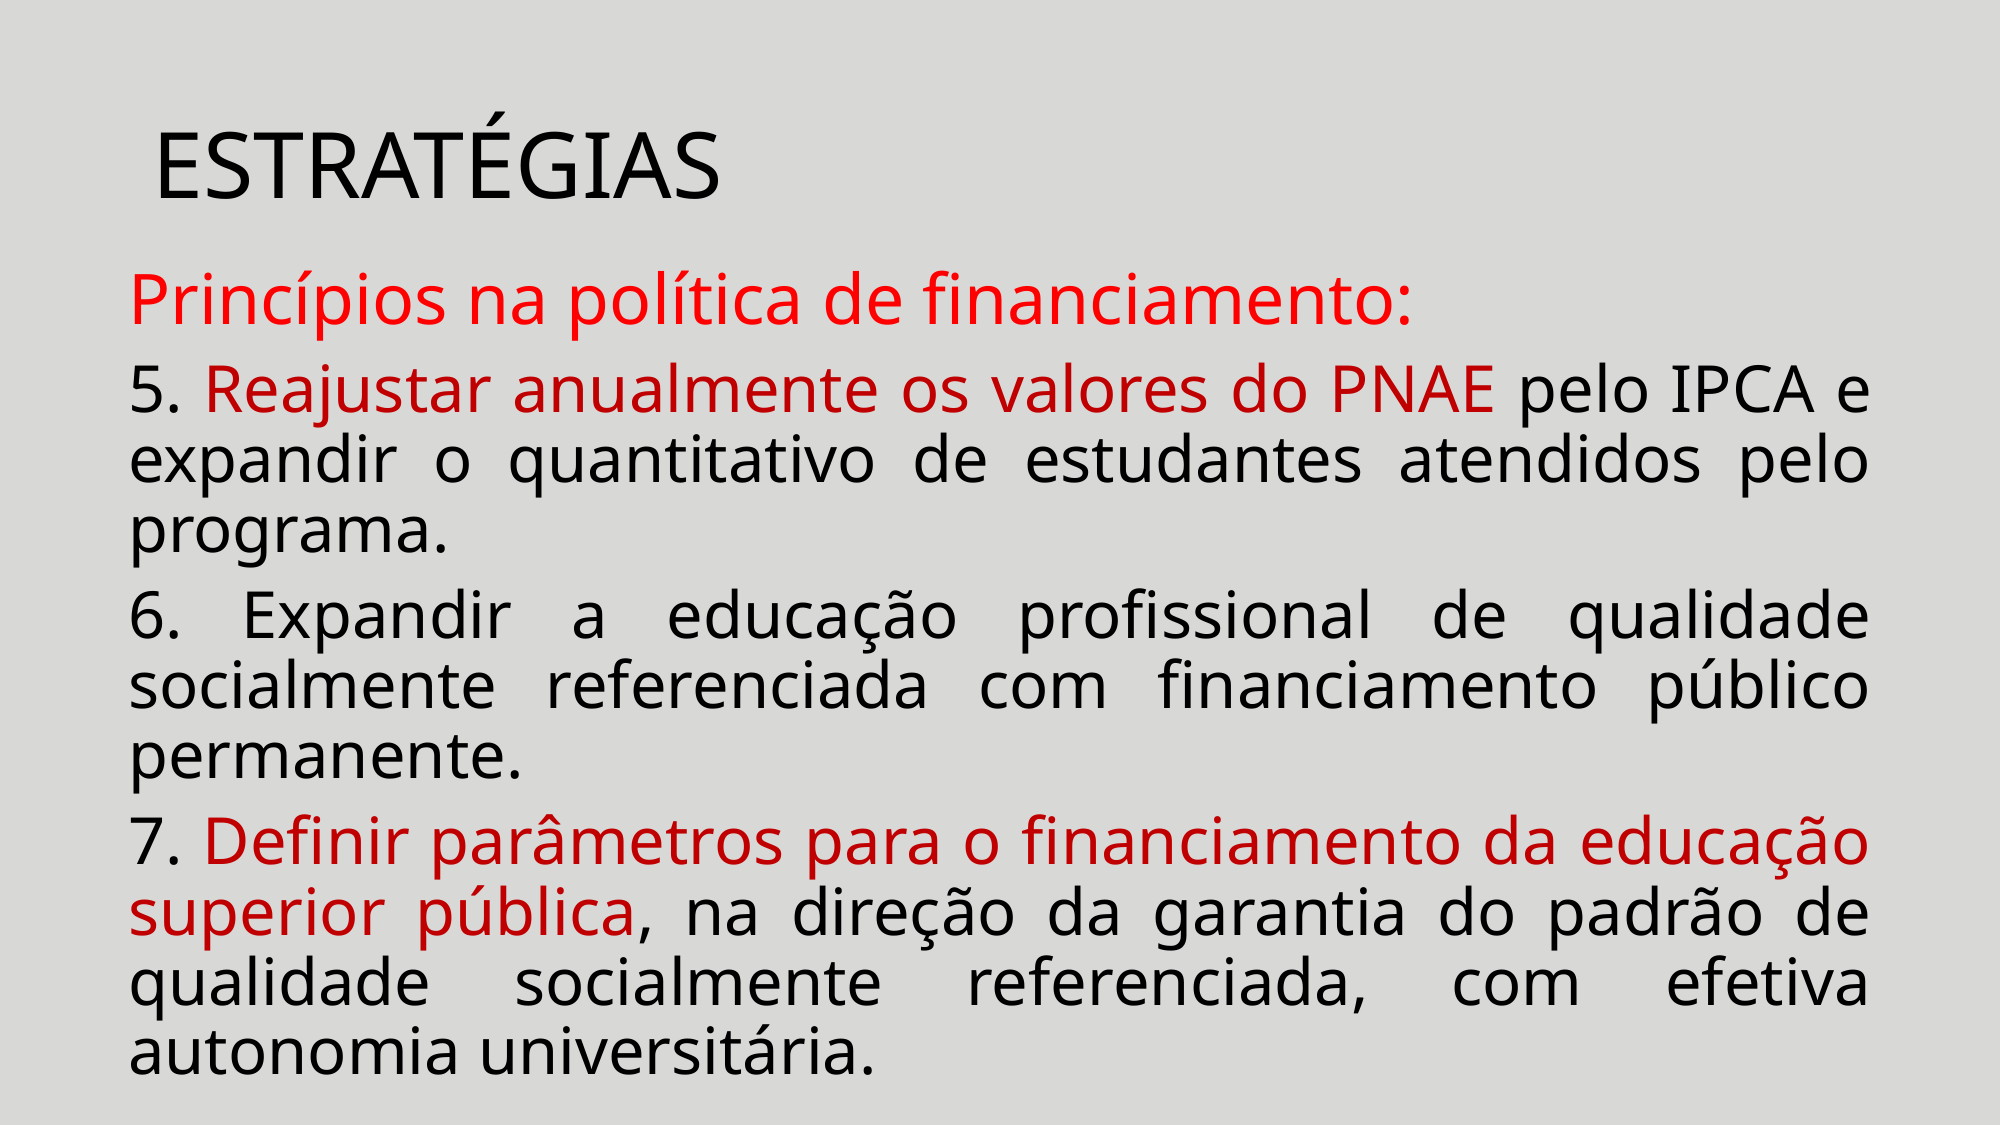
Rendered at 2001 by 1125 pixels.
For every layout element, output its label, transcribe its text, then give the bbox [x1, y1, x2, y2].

list Princípios na política de financiamento: 5. Reajustar anualmente os valores do PNAE pelo IPCA e expandir o quantitativo de estudantes atendidos pelo programa. 6. Expandir a educação profissional de qualidade socialmente referenciada com financiamento público permanente. 7. Definir parâmetros para o financiamento da educação superior pública, na direção da garantia do padrão de qualidade socialmente referenciada, com efetiva autonomia universitária. [113, 257, 1887, 1100]
title ESTRATÉGIAS [137, 59, 1863, 278]
